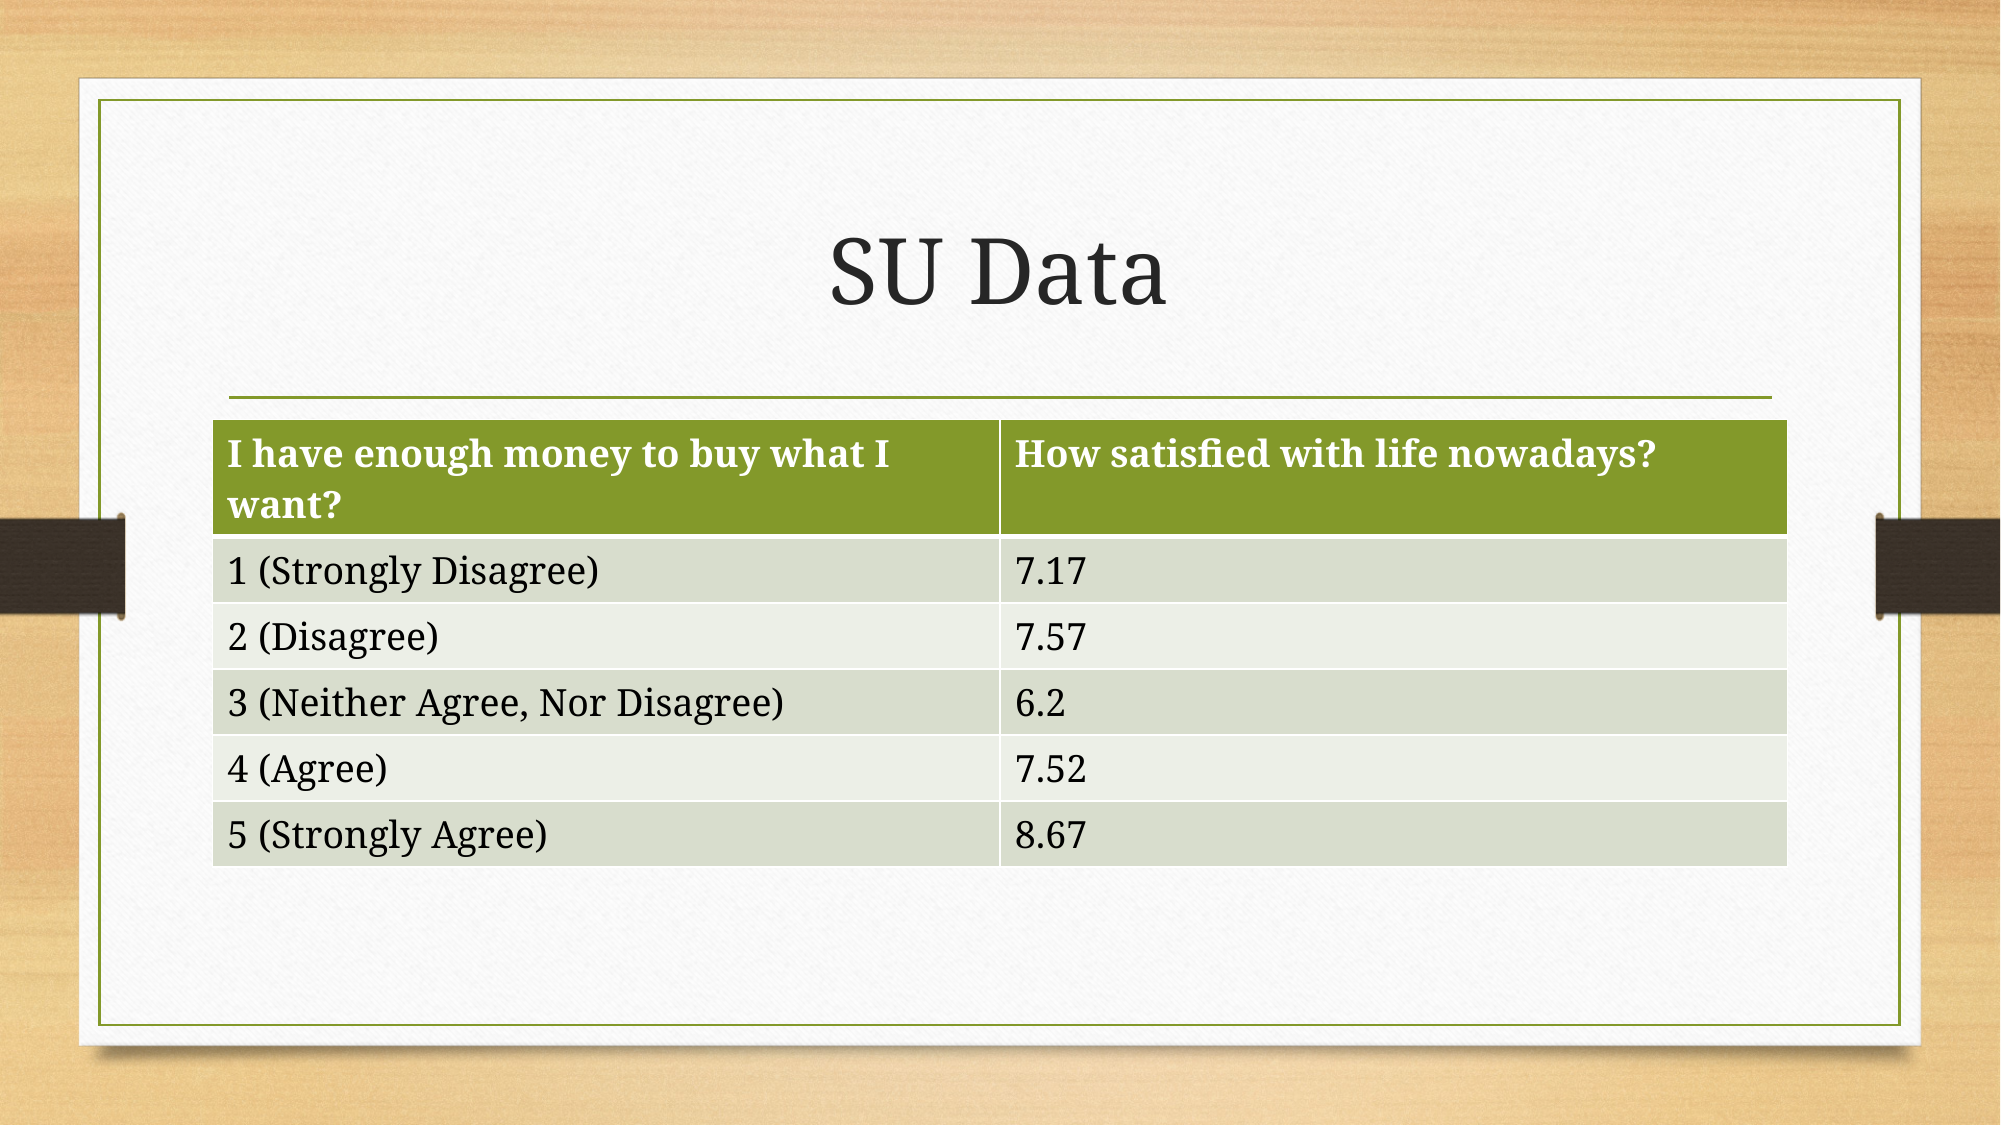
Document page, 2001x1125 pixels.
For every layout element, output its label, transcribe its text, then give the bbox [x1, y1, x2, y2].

table_cell 8.67 [1001, 802, 1787, 866]
table_cell 5 (Strongly Agree) [213, 802, 999, 866]
title SU Data [212, 161, 1788, 375]
table_cell 7.52 [1001, 736, 1787, 800]
table_cell 1 (Strongly Disagree) [213, 539, 999, 602]
table_cell 6.2 [1001, 670, 1787, 734]
table_cell 7.57 [1001, 604, 1787, 668]
table_cell 2 (Disagree) [213, 604, 999, 668]
table_header I have enough money to buy what I want? [213, 420, 999, 534]
table_cell 4 (Agree) [213, 736, 999, 800]
picture [0, 0, 2001, 1125]
table_cell 7.17 [1001, 539, 1787, 602]
table_header How satisfied with life nowadays? [1001, 420, 1787, 534]
table_cell 3 (Neither Agree, Nor Disagree) [213, 670, 999, 734]
